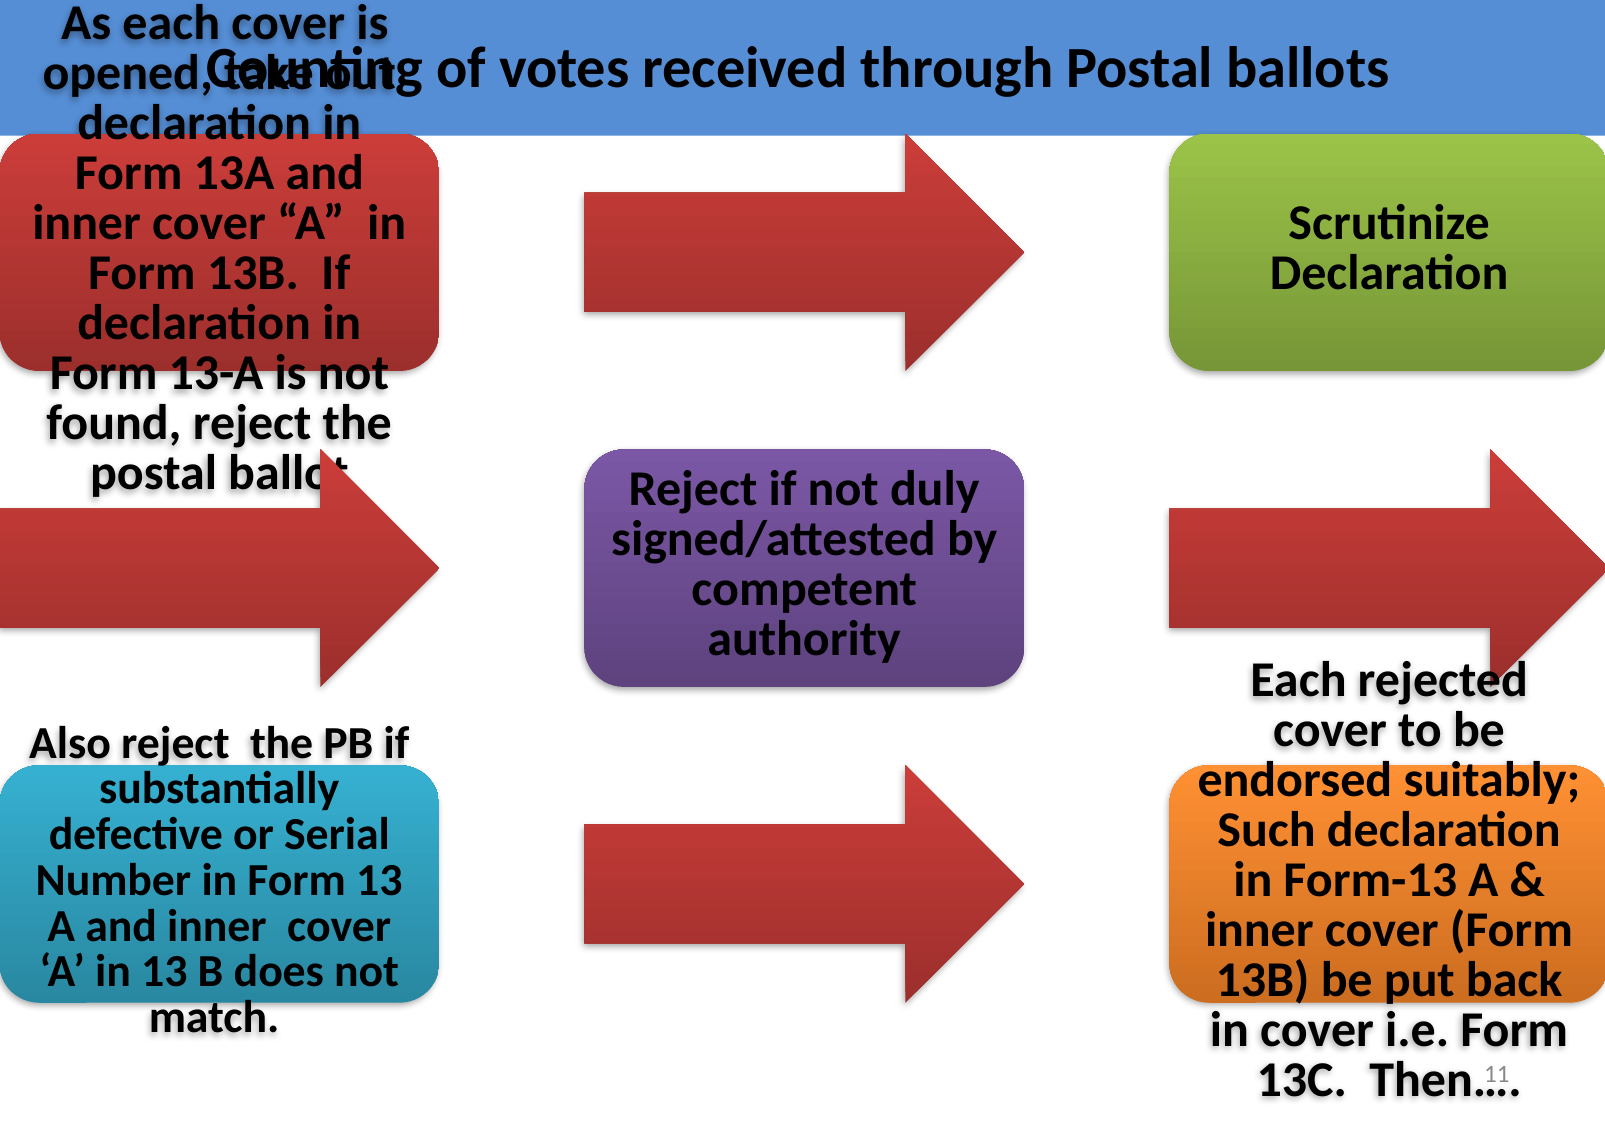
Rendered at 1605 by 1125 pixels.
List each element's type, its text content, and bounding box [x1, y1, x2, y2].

title Counting of votes received through Postal ballots [0, 0, 1605, 132]
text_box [0, 133, 1605, 1121]
